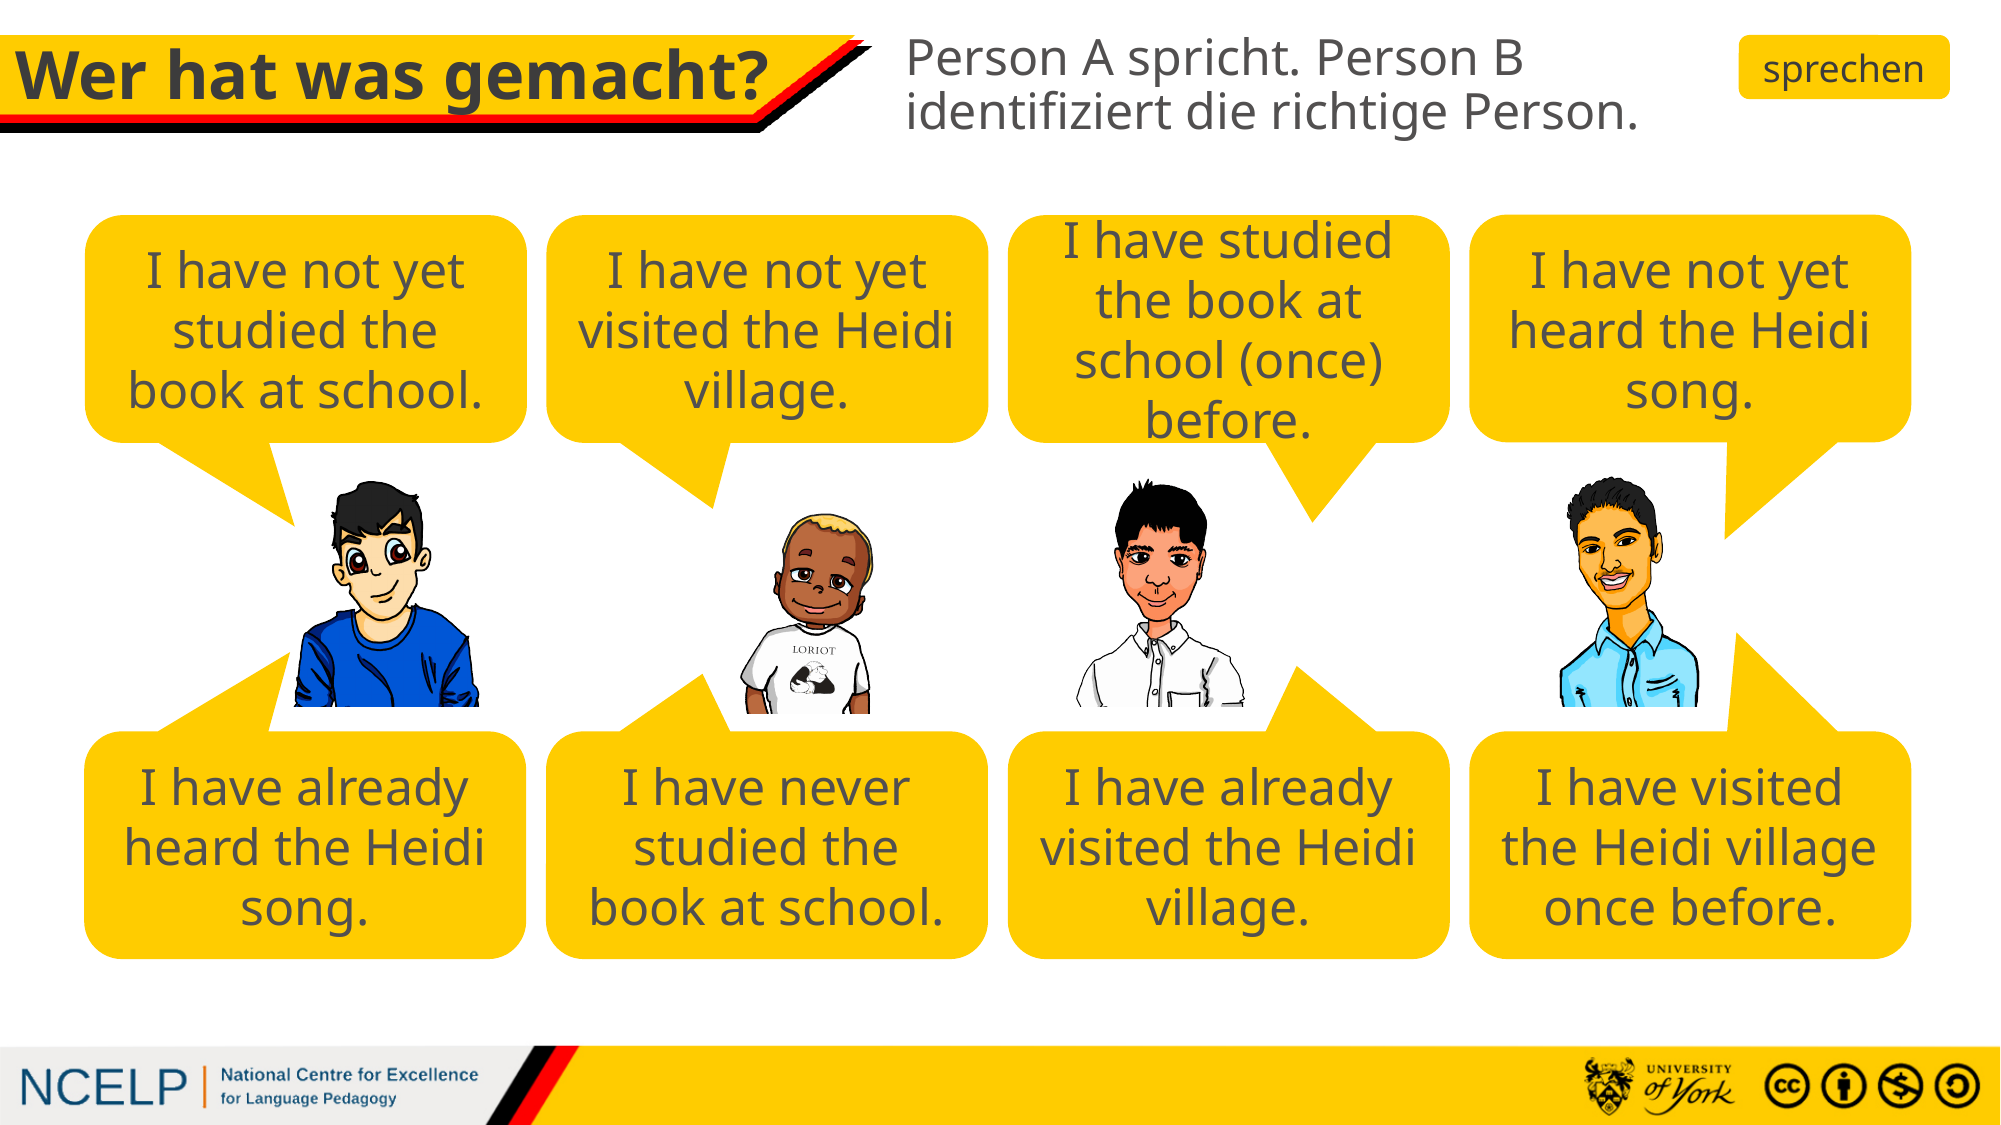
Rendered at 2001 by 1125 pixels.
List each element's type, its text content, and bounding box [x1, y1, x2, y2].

text_box I have visited the Heidi village once before. [1468, 630, 1913, 961]
text_box I have already visited the Heidi village. [1006, 664, 1451, 961]
text_box I have not yet heard the Heidi song. [1468, 213, 1913, 543]
list Person A spricht. Person B identifiziert die richtige Person. [890, 24, 1729, 152]
text_box sprechen [1737, 33, 1951, 101]
text_box I have not yet visited the Heidi village. [545, 214, 990, 511]
picture [0, 0, 2001, 1125]
text_box I have studied the book at school (once) before. [1006, 214, 1451, 525]
title Wer hat was gemacht? [0, 35, 890, 142]
text_box I have never studied the book at school. [544, 672, 990, 961]
text_box I have already heard the Heidi song. [83, 678, 528, 961]
text_box I have not yet studied the book at school. [83, 214, 528, 497]
